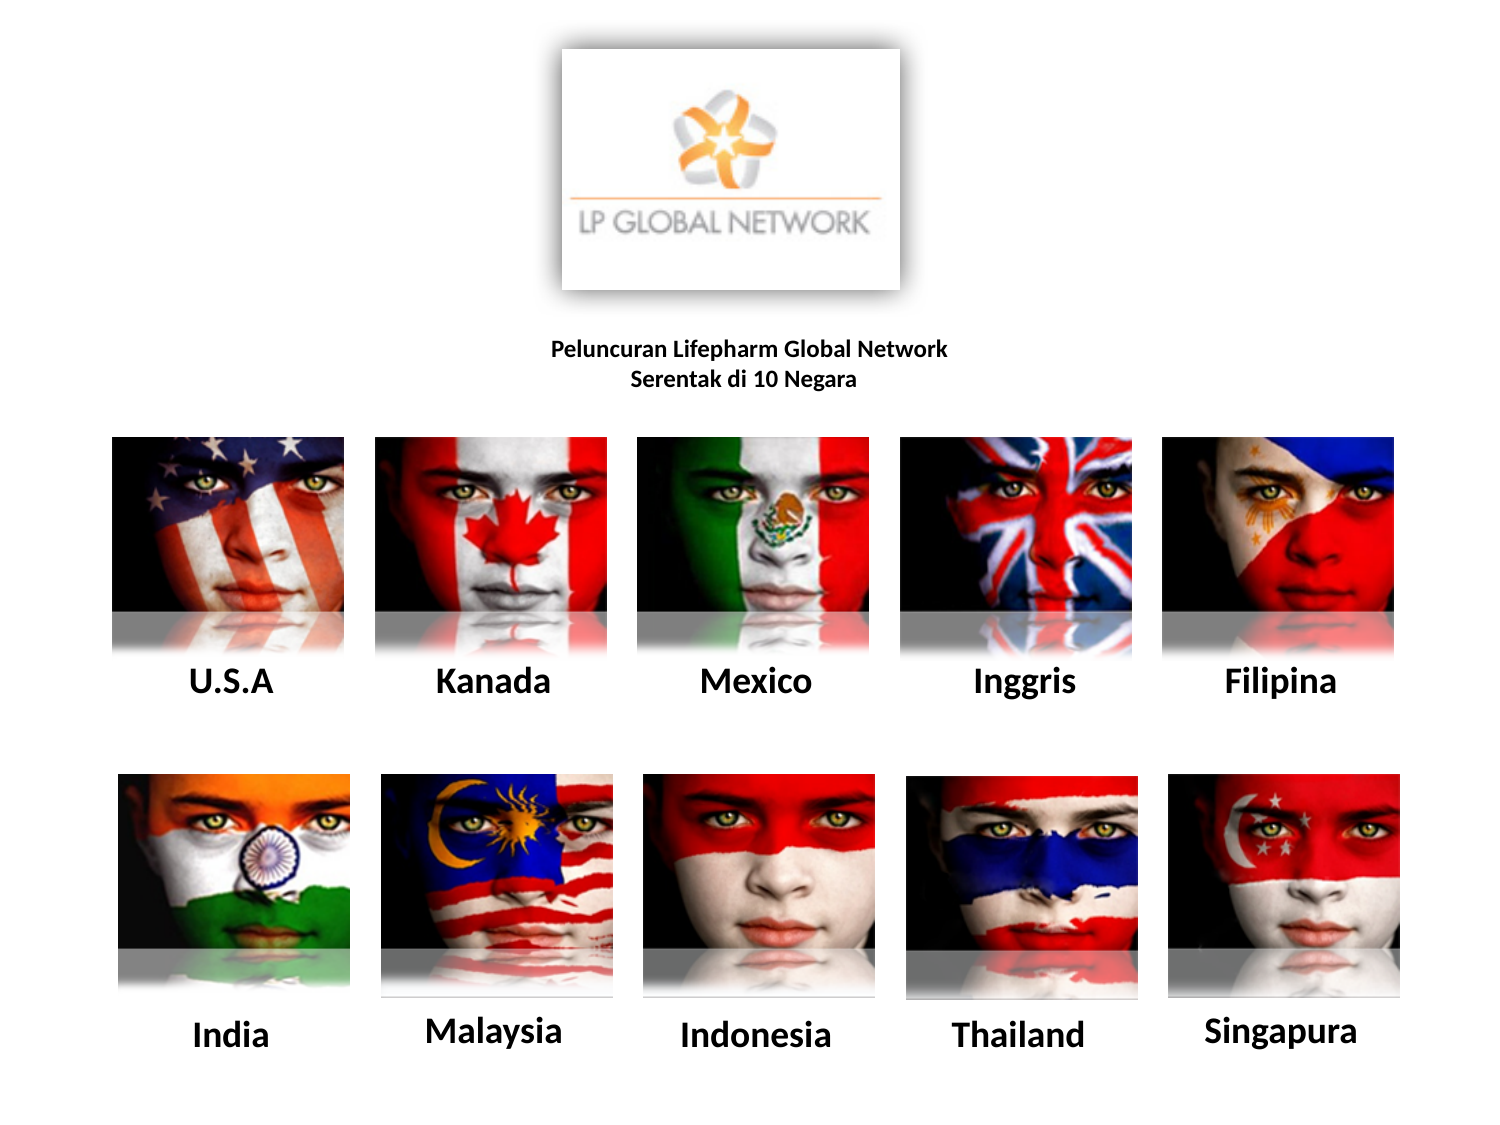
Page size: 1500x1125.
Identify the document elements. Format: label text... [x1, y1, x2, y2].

list Malaysia [375, 999, 613, 1059]
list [374, 437, 607, 661]
list Indonesia [637, 929, 875, 1063]
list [637, 437, 869, 661]
list Filipina [1162, 575, 1400, 709]
list Thailand [900, 1001, 1138, 1063]
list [899, 437, 1132, 661]
list Mexico [637, 575, 875, 709]
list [118, 774, 351, 999]
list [643, 774, 876, 999]
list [906, 776, 1138, 1001]
list India [112, 929, 350, 1063]
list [381, 774, 613, 999]
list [112, 437, 344, 661]
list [1168, 774, 1401, 999]
picture [562, 49, 901, 290]
list Kanada [375, 575, 613, 709]
list U.S.A [112, 575, 350, 709]
list Inggris [887, 575, 1162, 709]
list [1162, 437, 1394, 661]
title Peluncuran Lifepharm Global Network Serentak di 10 Negara [112, 324, 1388, 400]
list Singapura [1162, 924, 1400, 1059]
